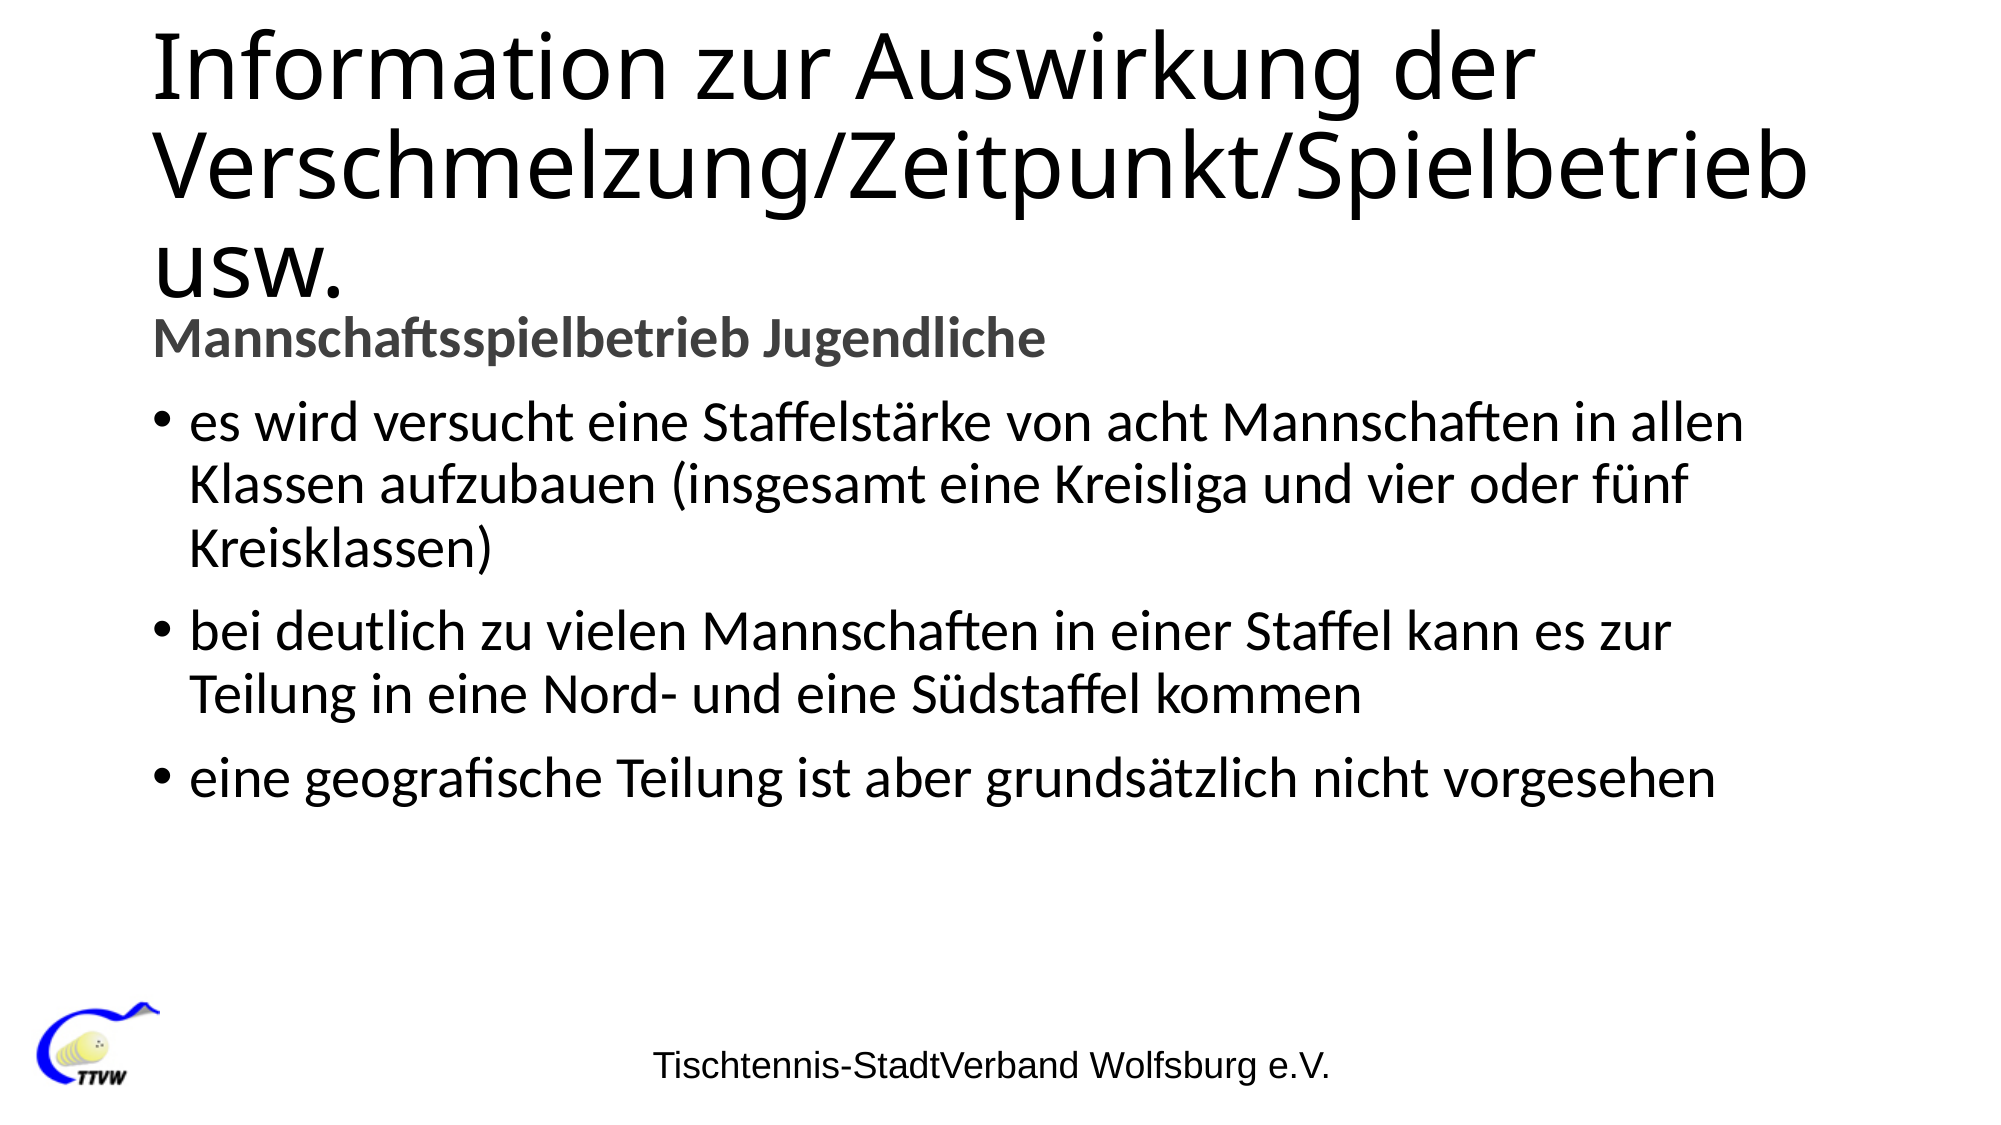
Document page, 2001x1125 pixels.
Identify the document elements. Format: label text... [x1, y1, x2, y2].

list Mannschaftsspielbetrieb Jugendliche es wird versucht eine Staffelstärke von acht Mannschaften in allen Klassen aufzubauen (insgesamt eine Kreisliga und vier oder fünf Kreisklassen) bei deutlich zu vielen Mannschaften in einer Staffel kann es zur Teilung in eine Nord- und eine Südstaffel kommen eine geografische Teilung ist aber grundsätzlich nicht vorgesehen [137, 299, 1863, 1014]
title Information zur Auswirkung der Verschmelzung/Zeitpunkt/Spielbetrieb usw. [137, 59, 1863, 278]
picture [8, 984, 160, 1088]
